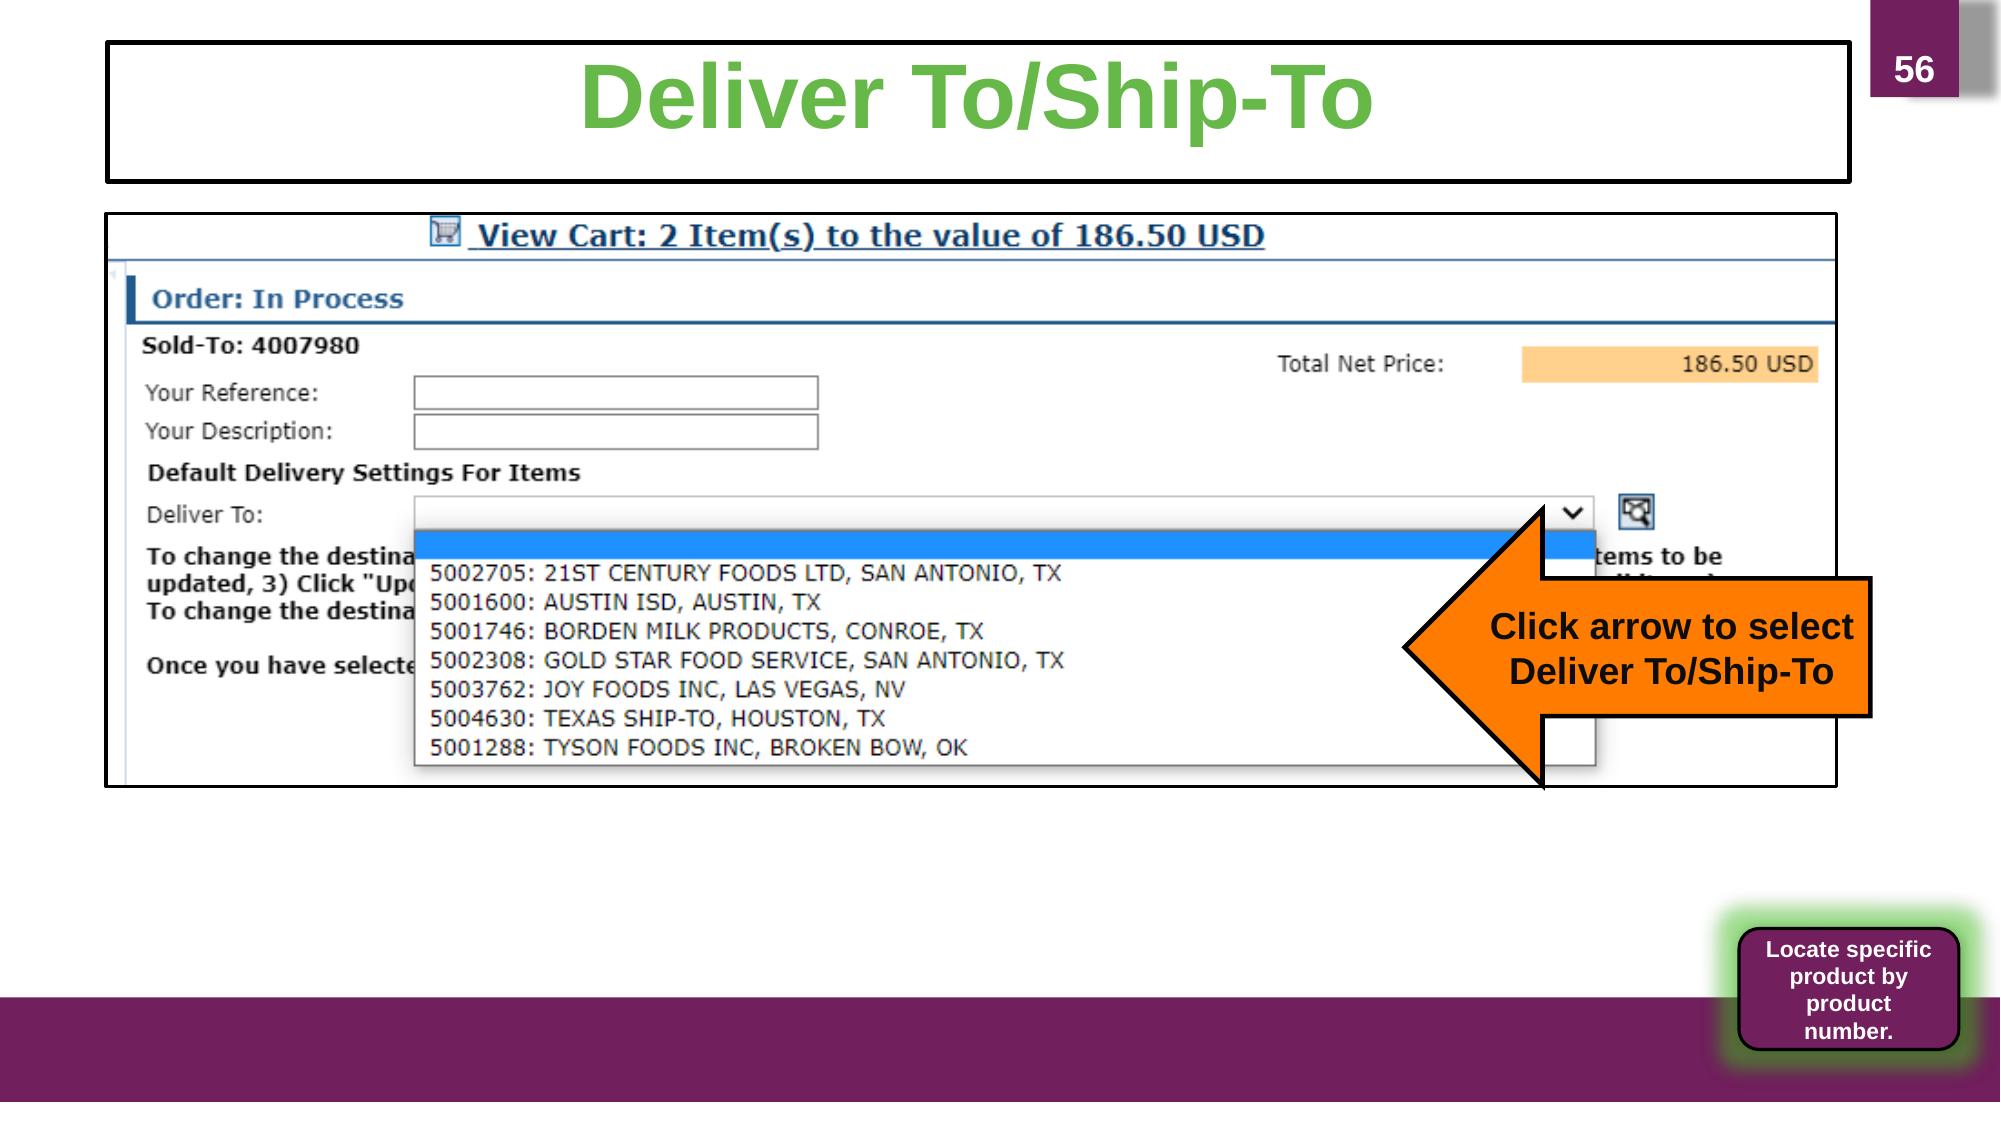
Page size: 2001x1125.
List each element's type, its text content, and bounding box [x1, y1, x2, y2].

list Deliver To/Ship-To [107, 42, 1850, 182]
picture [107, 214, 1835, 785]
text_box Locate specific product by product number. [1737, 927, 1960, 1051]
text_box [0, 996, 2000, 1103]
text_box Click arrow to select Deliver To/Ship-To [1835, 577, 1872, 718]
slide_number 56 [1870, 0, 1959, 98]
